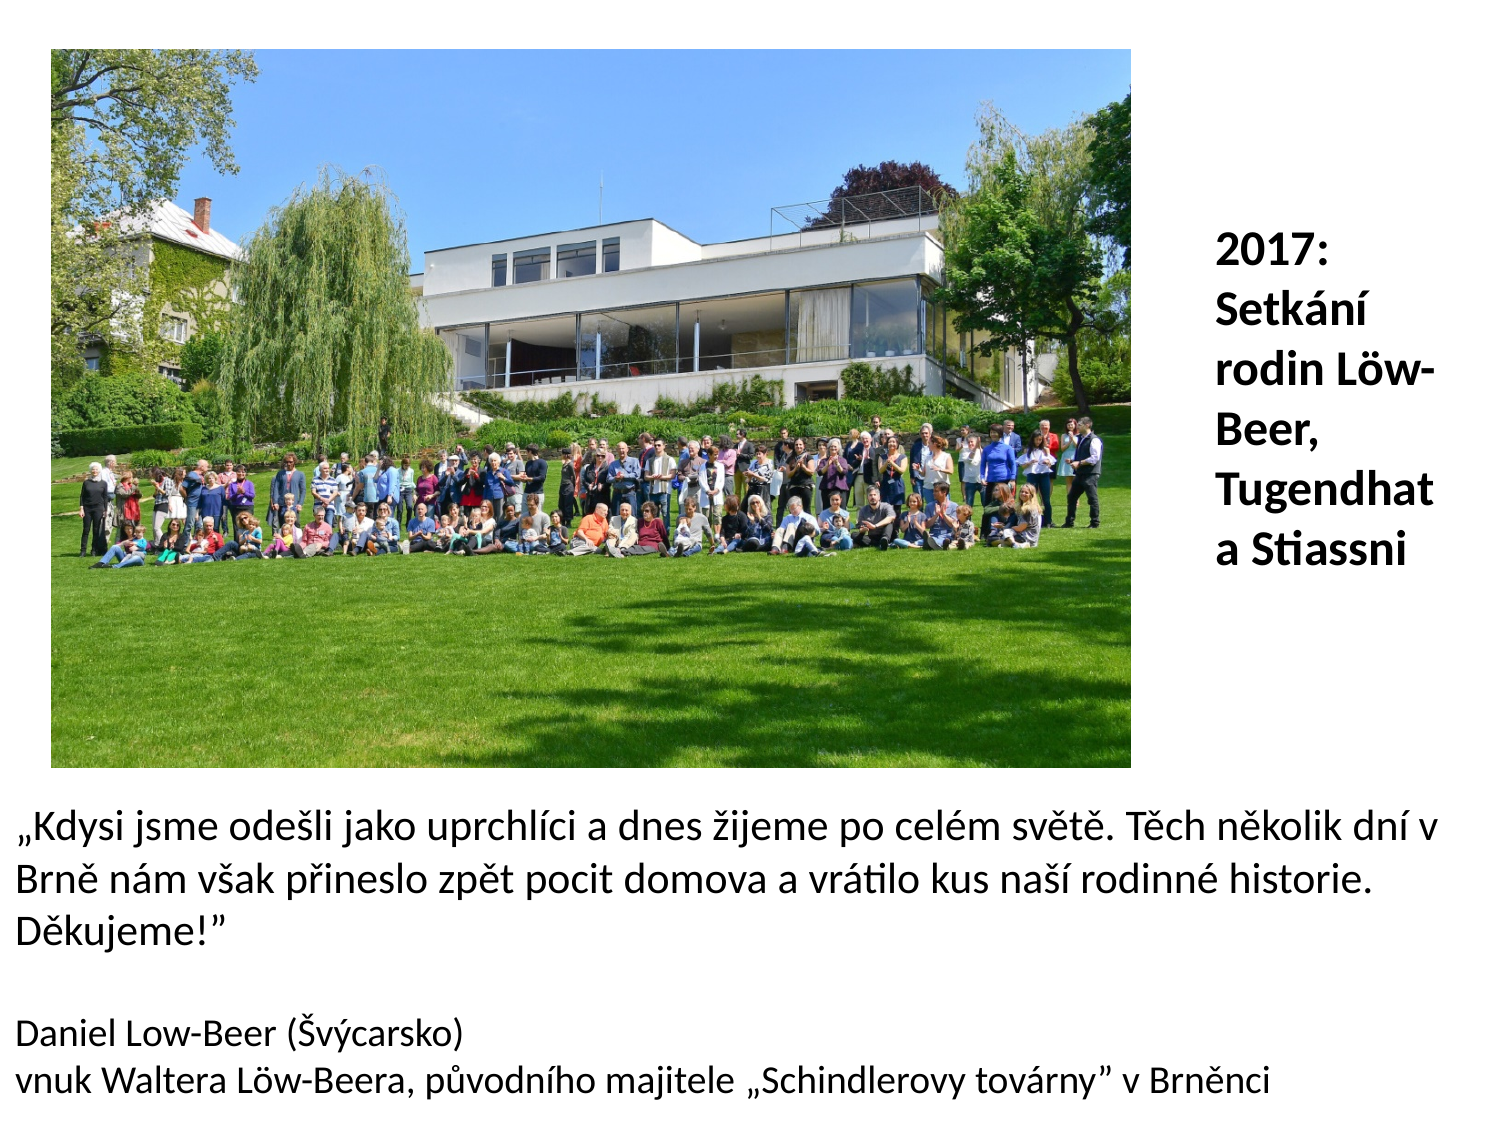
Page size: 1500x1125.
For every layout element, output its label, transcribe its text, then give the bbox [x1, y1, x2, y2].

picture [51, 48, 1131, 769]
text_box „Kdysi jsme odešli jako uprchlíci a dnes žijeme po celém světě. Těch několik dní v Brně nám však přineslo zpět pocit domova a vrátilo kus naší rodinné historie. Děkujeme!” Daniel Low-Beer (Švýcarsko) vnuk Waltera Löw-Beera, původního majitele „Schindlerovy továrny” v Brněnci [0, 782, 1500, 1125]
text_box 2017: Setkání rodin Löw-Beer, Tugendhat a Stiassni [1200, 49, 1458, 743]
